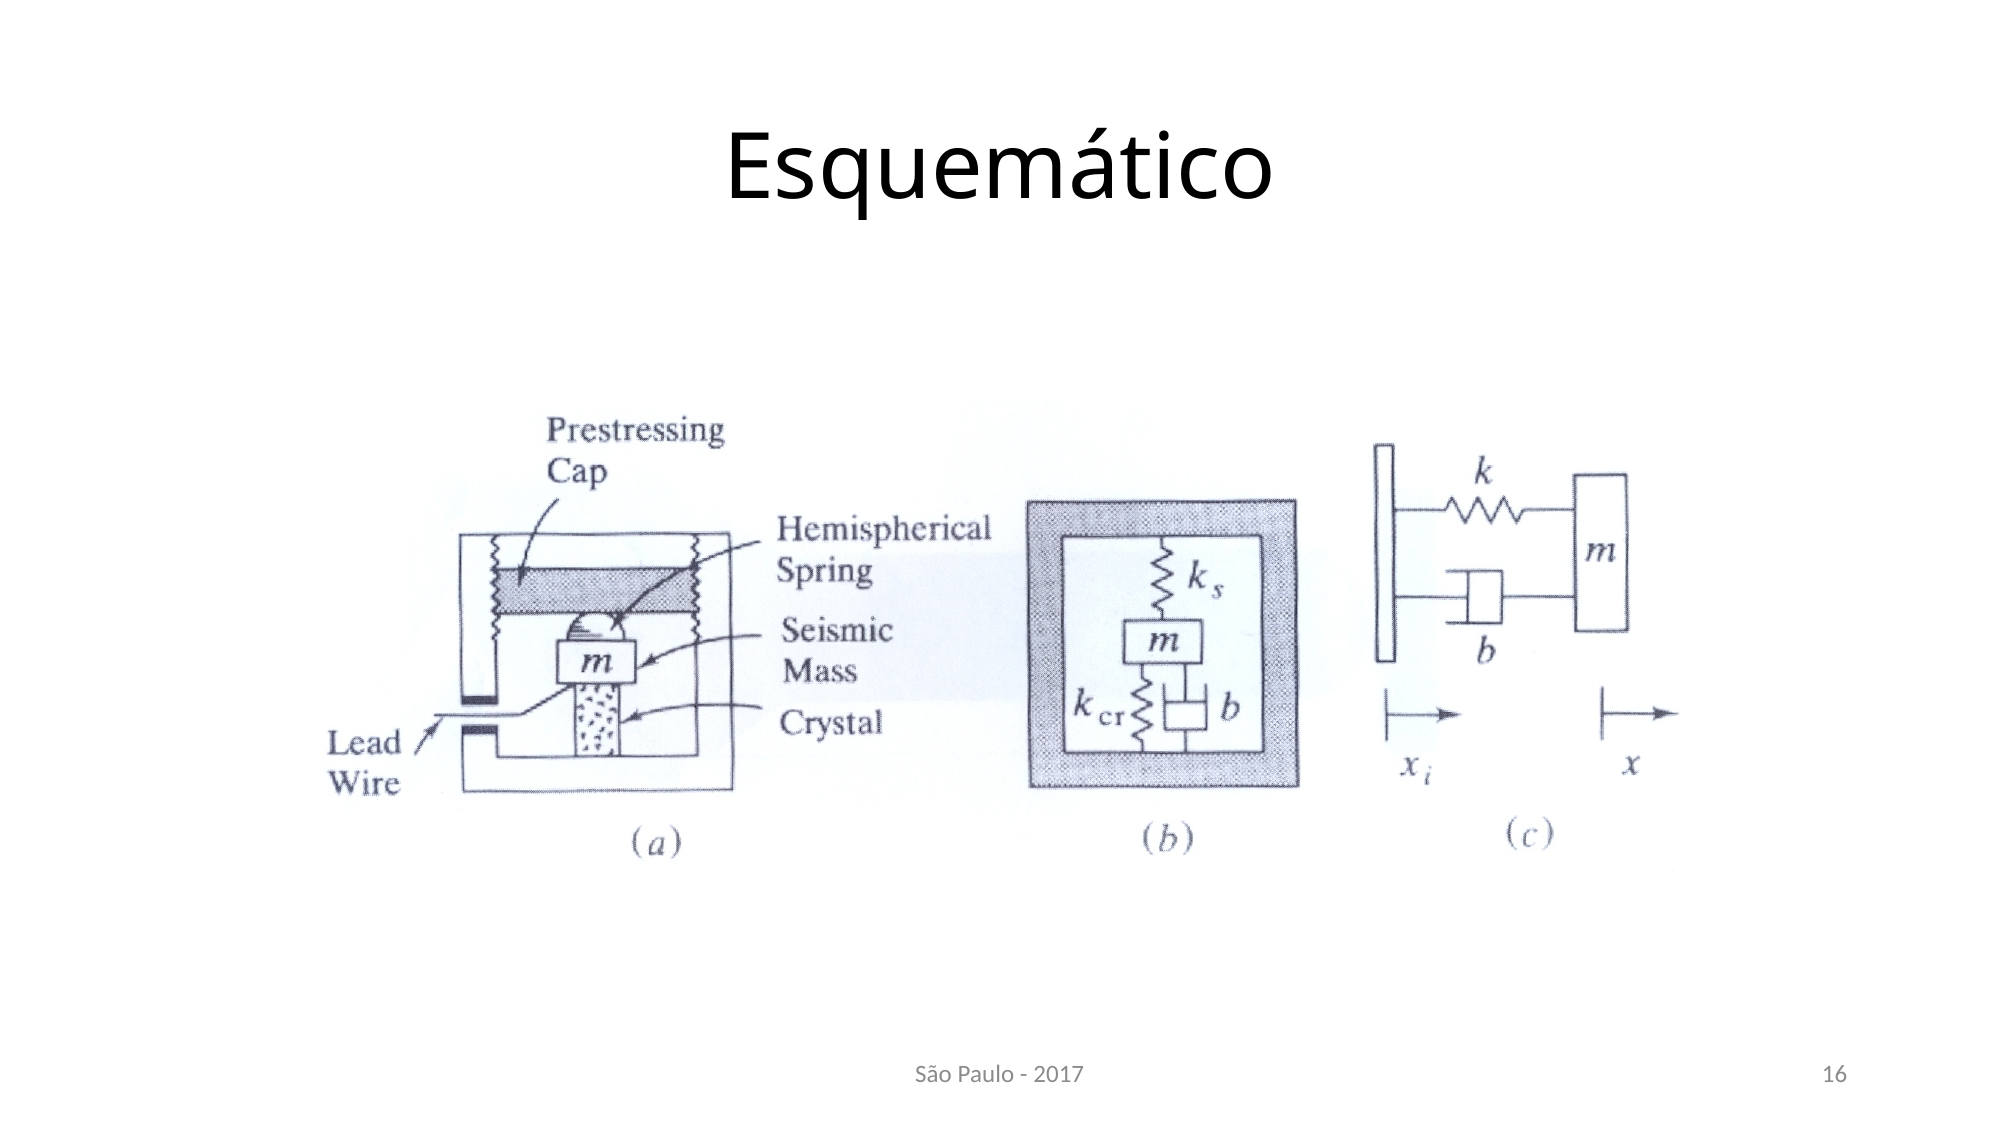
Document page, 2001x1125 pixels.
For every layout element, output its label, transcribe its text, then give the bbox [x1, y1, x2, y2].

slide_number 16 [1412, 1042, 1863, 1103]
footer São Paulo - 2017 [662, 1042, 1338, 1103]
picture [312, 399, 1688, 888]
title Esquemático [137, 59, 1863, 278]
